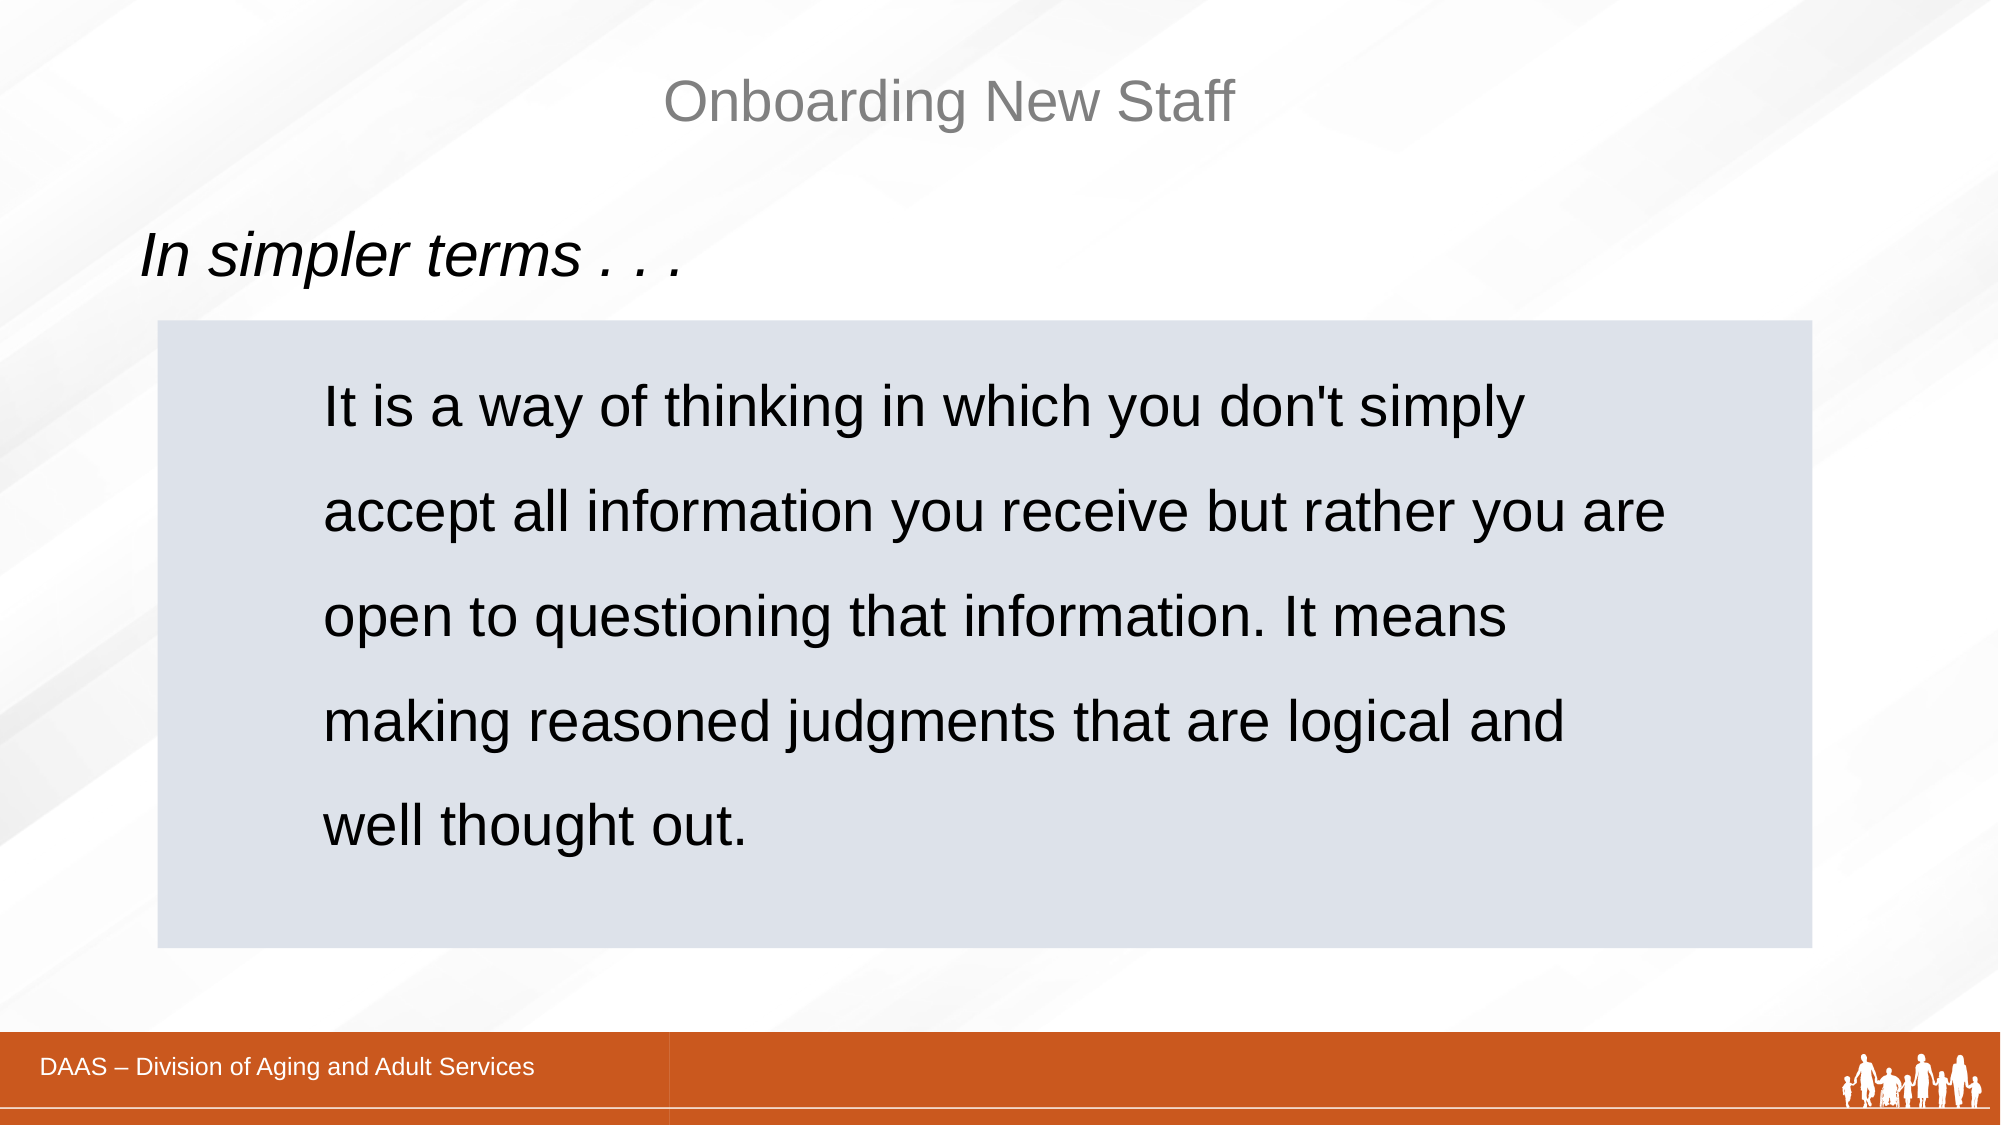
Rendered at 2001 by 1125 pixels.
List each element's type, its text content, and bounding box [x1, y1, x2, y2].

picture [0, 0, 1998, 1032]
text_box In simpler terms . . . [124, 206, 1030, 296]
text_box [157, 320, 1813, 949]
text_box It is a way of thinking in which you don't simply accept all information you receive but rather you are open to questioning that information. It means making reasoned judgments that are logical and well thought out. [309, 325, 1688, 865]
title Onboarding New Staff [87, 50, 1813, 141]
